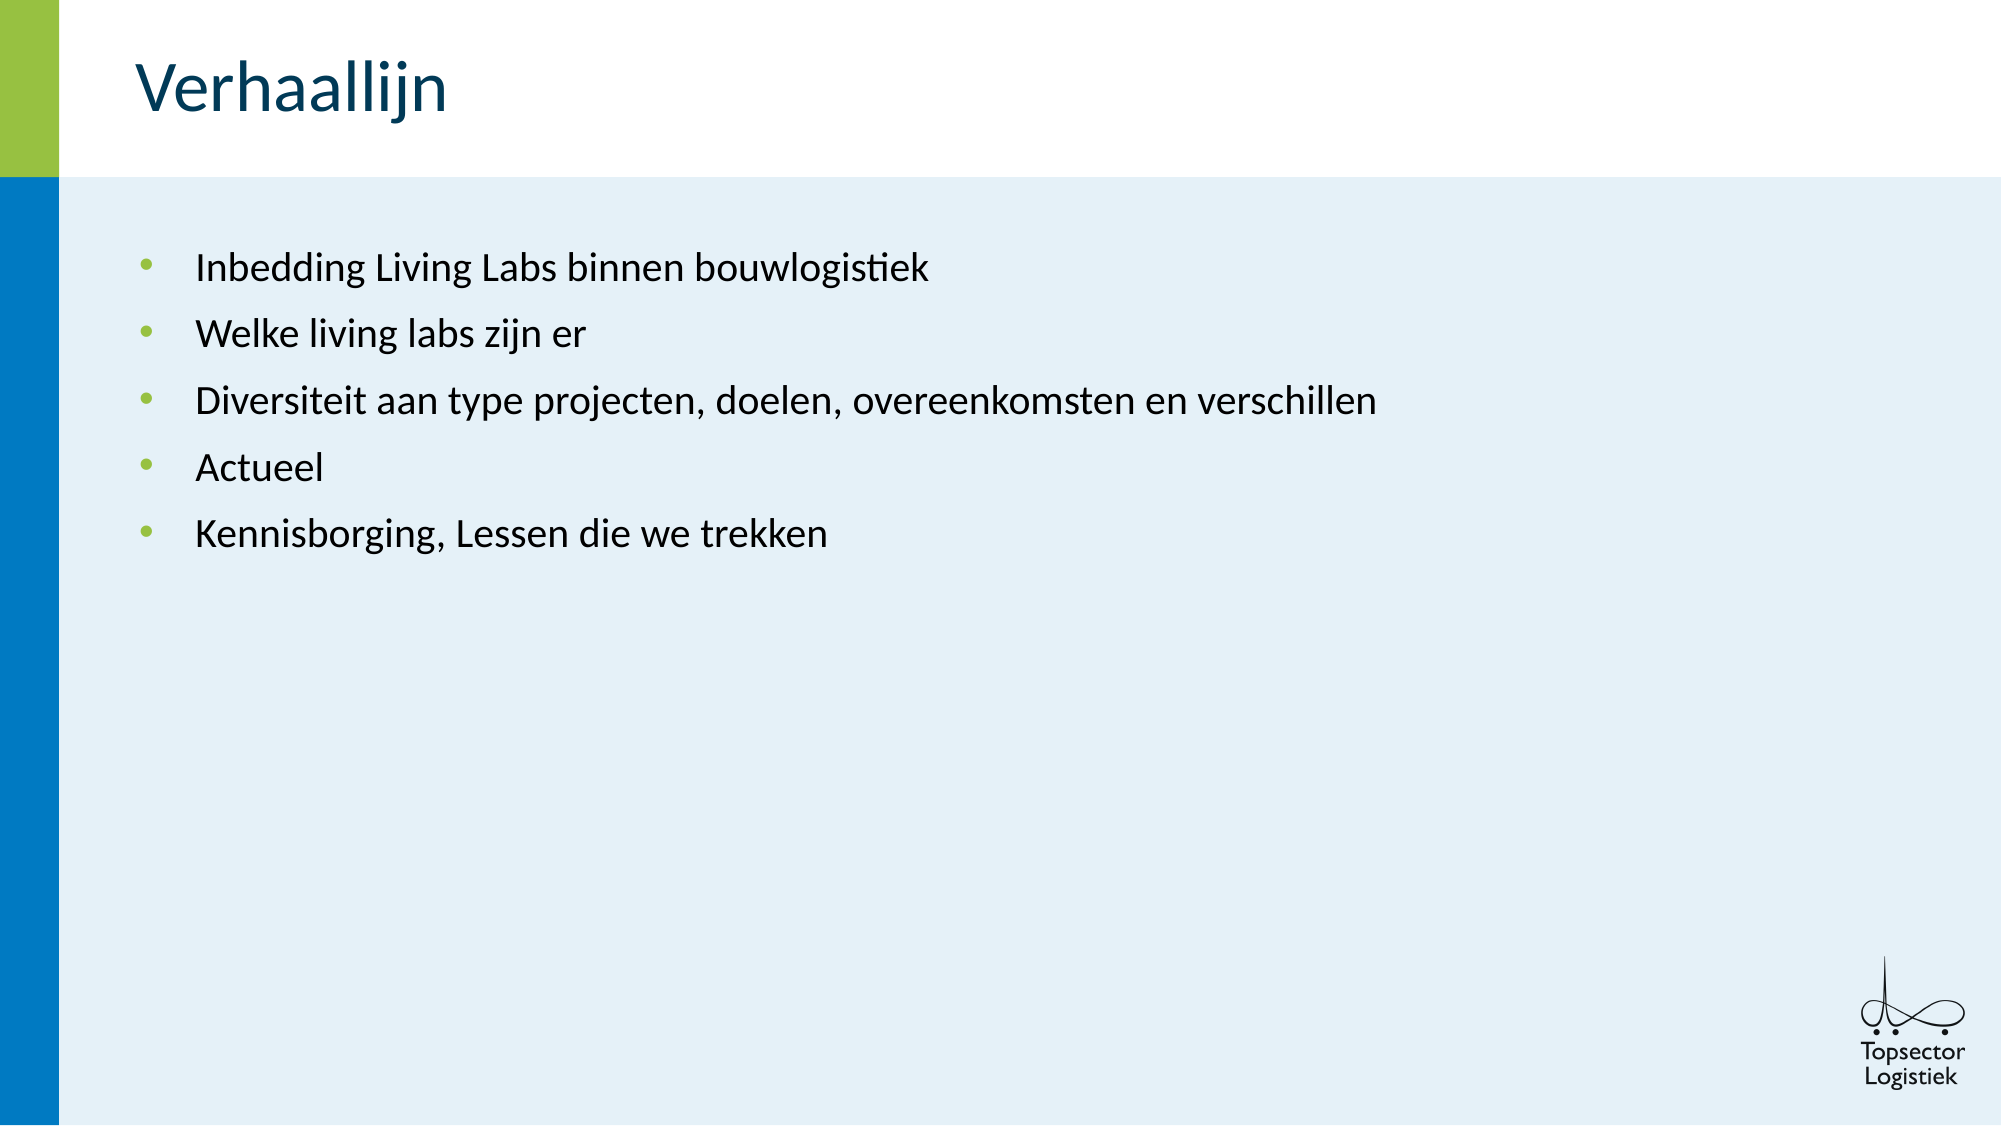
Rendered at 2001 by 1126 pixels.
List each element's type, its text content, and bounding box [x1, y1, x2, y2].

title Verhaallijn [135, 41, 1862, 160]
text_box Inbedding Living Labs binnen bouwlogistiek Welke living labs zijn er Diversiteit aan type projecten, doelen, overeenkomsten en verschillen Actueel Kennisborging, Lessen die we trekken [139, 236, 1901, 564]
